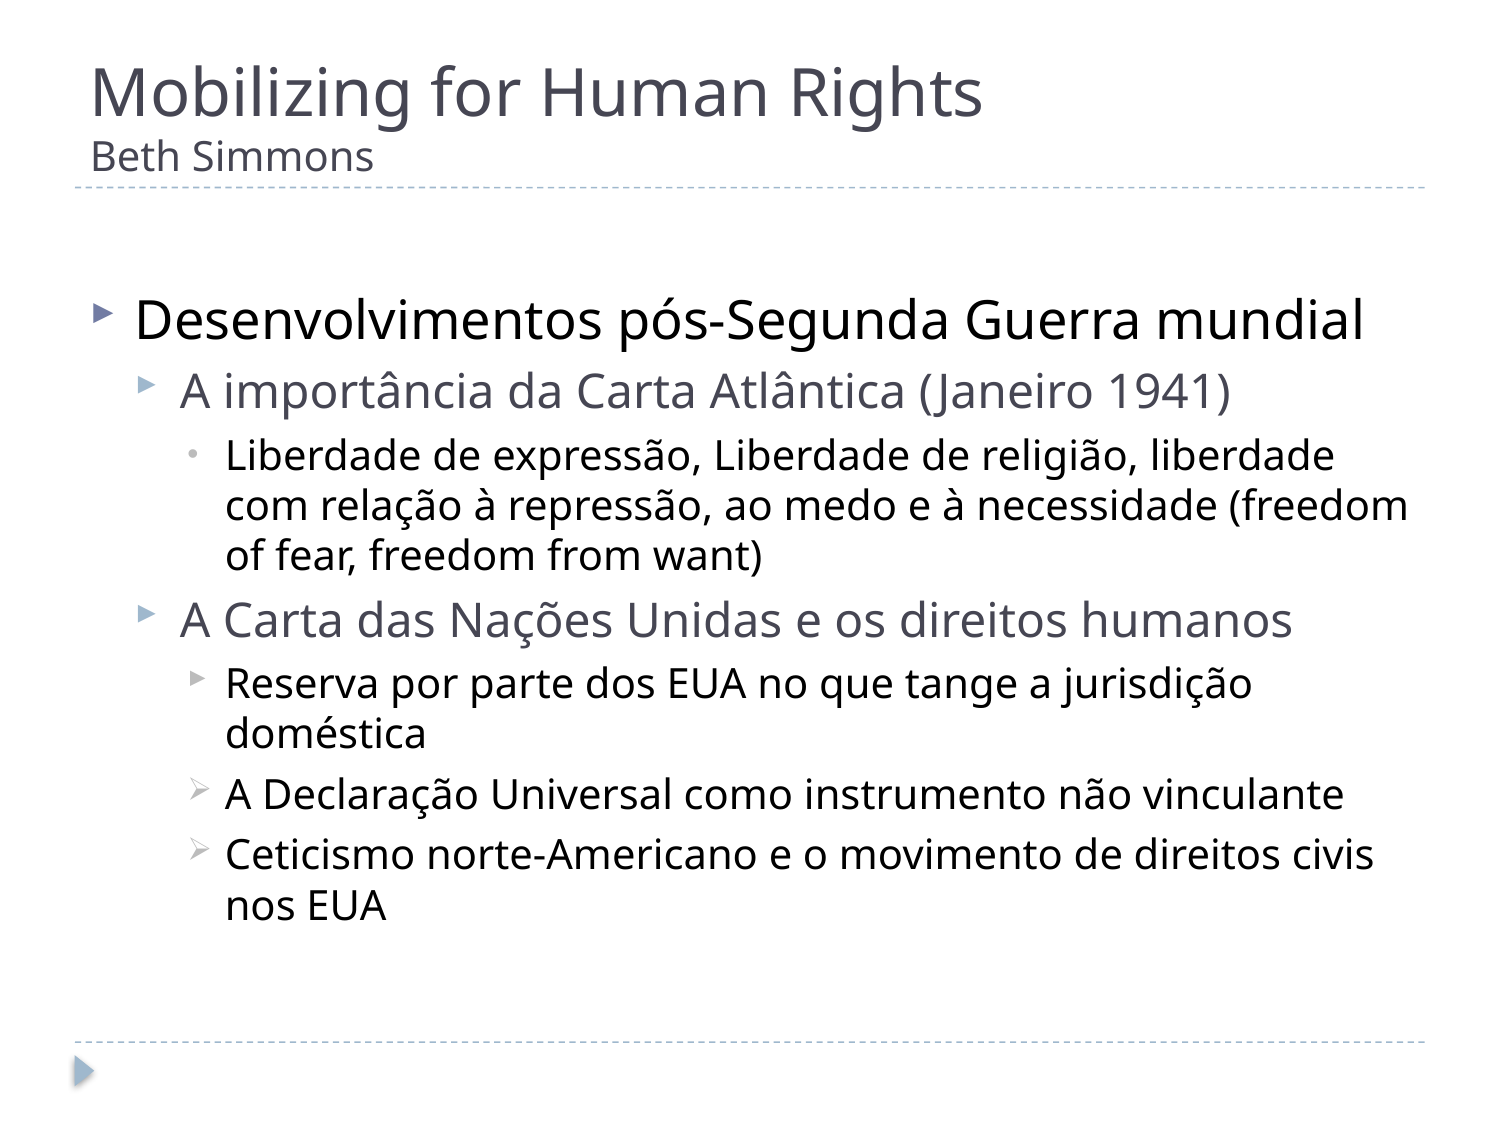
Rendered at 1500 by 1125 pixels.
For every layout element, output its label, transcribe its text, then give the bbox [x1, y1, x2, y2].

list Desenvolvimentos pós-Segunda Guerra mundial A importância da Carta Atlântica (Janeiro 1941) Liberdade de expressão, Liberdade de religião, liberdade com relação à repressão, ao medo e à necessidade (freedom of fear, freedom from want) A Carta das Nações Unidas e os direitos humanos Reserva por parte dos EUA no que tange a jurisdição doméstica A Declaração Universal como instrumento não vinculante Ceticismo norte-Americano e o movimento de direitos civis nos EUA [75, 200, 1425, 1010]
title Mobilizing for Human Rights Beth Simmons [75, 24, 1425, 188]
